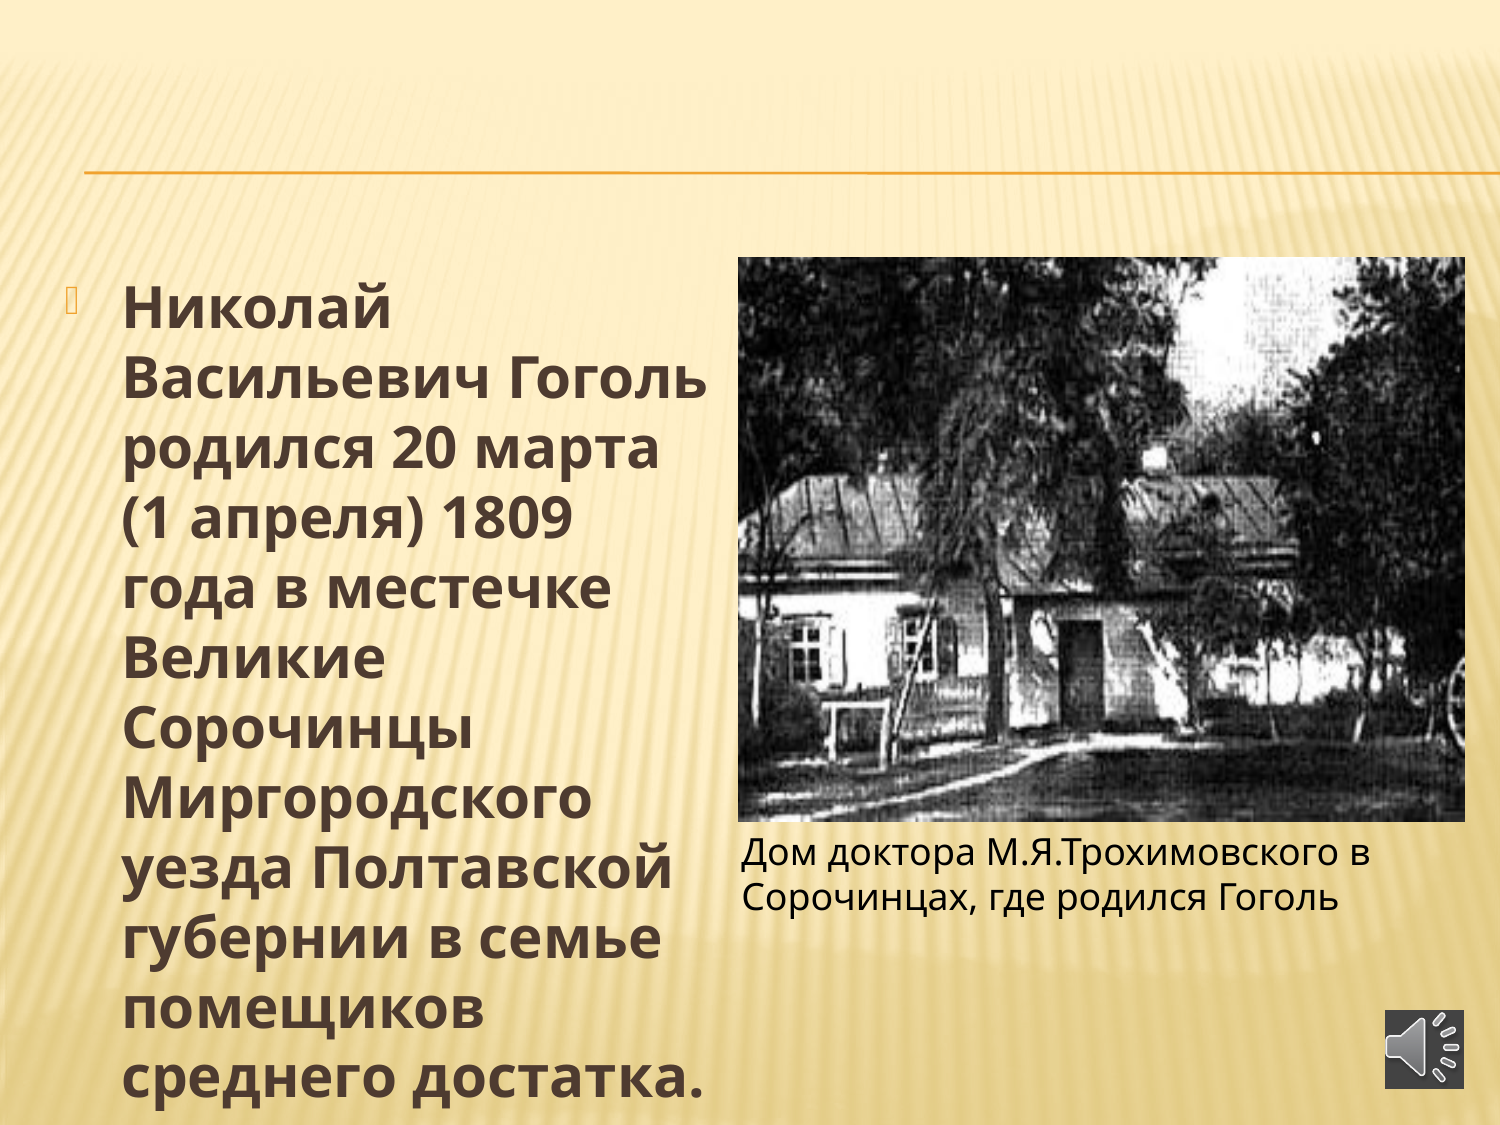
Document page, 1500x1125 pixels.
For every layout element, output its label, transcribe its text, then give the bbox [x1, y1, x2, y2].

list Николай Васильевич Гоголь родился 20 марта (1 апреля) 1809 года в местечке Великие Сорочинцы Миргородского уезда Полтавской губернии в семье помещиков среднего достатка. [50, 262, 738, 1038]
picture [1384, 1009, 1465, 1090]
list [737, 257, 1466, 822]
text_box Дом доктора М.Я.Трохимовского в Сорочинцах, где родился Гоголь [726, 820, 1477, 925]
